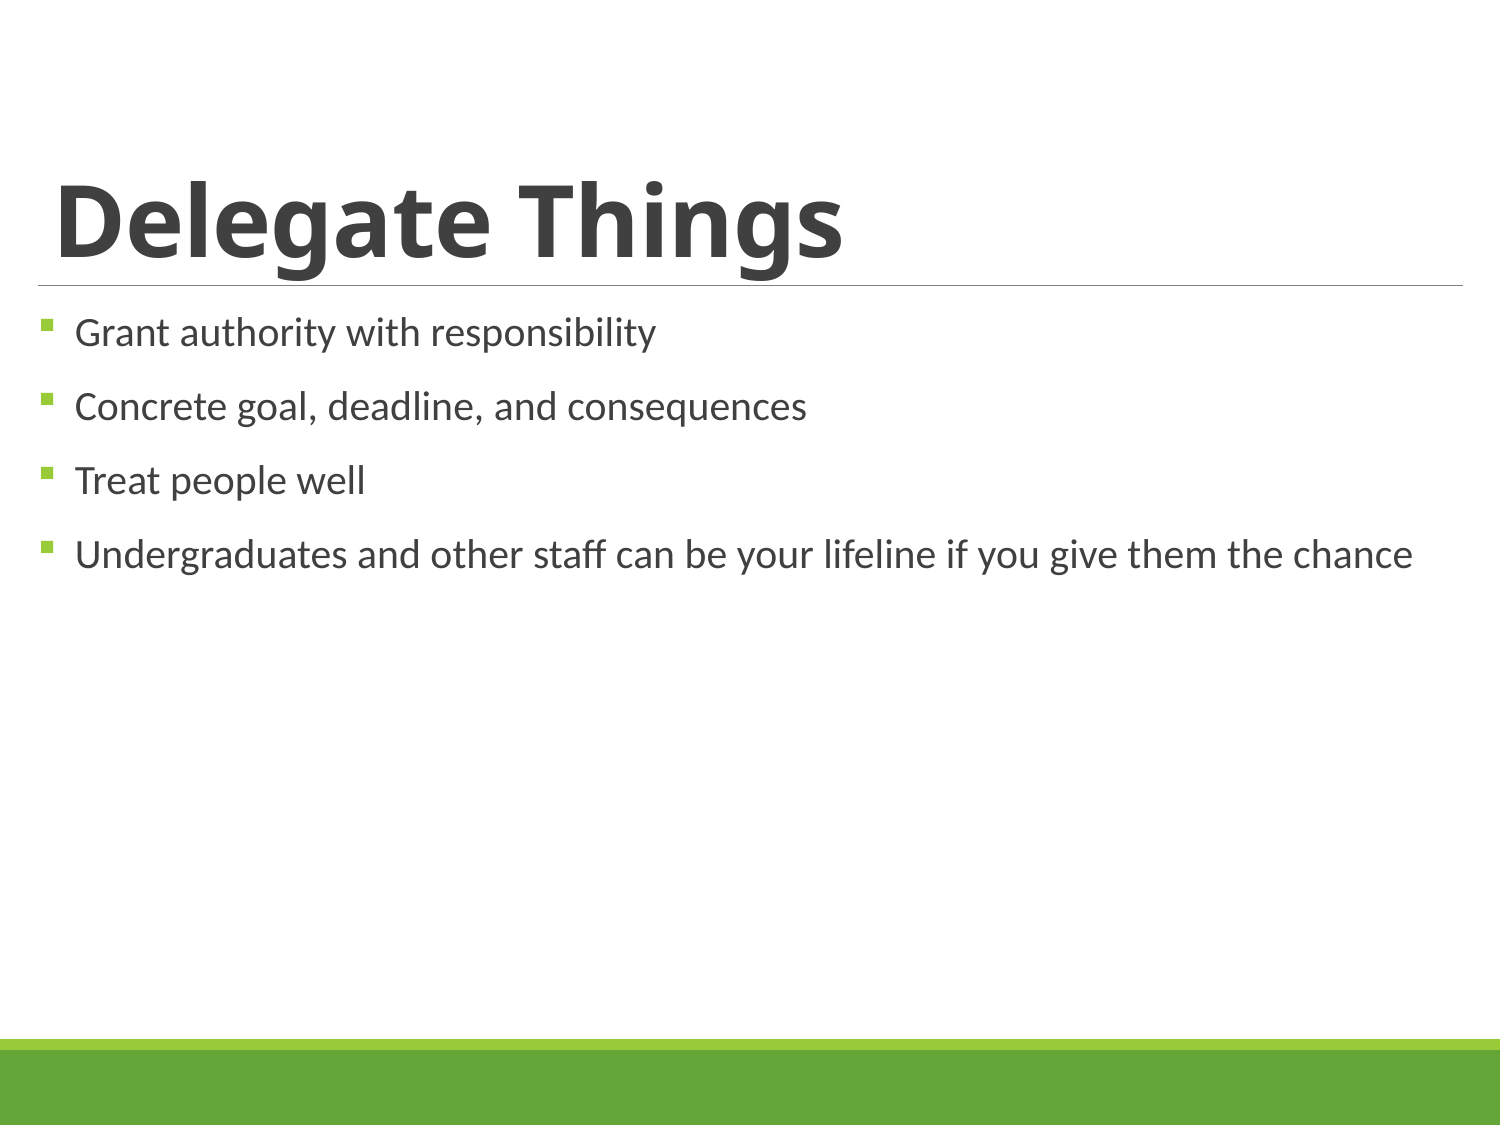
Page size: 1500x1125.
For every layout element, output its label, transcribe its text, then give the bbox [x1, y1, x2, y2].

title Delegate Things [37, 47, 1463, 285]
list Grant authority with responsibility Concrete goal, deadline, and consequences Treat people well Undergraduates and other staff can be your lifeline if you give them the chance [37, 302, 1463, 1025]
